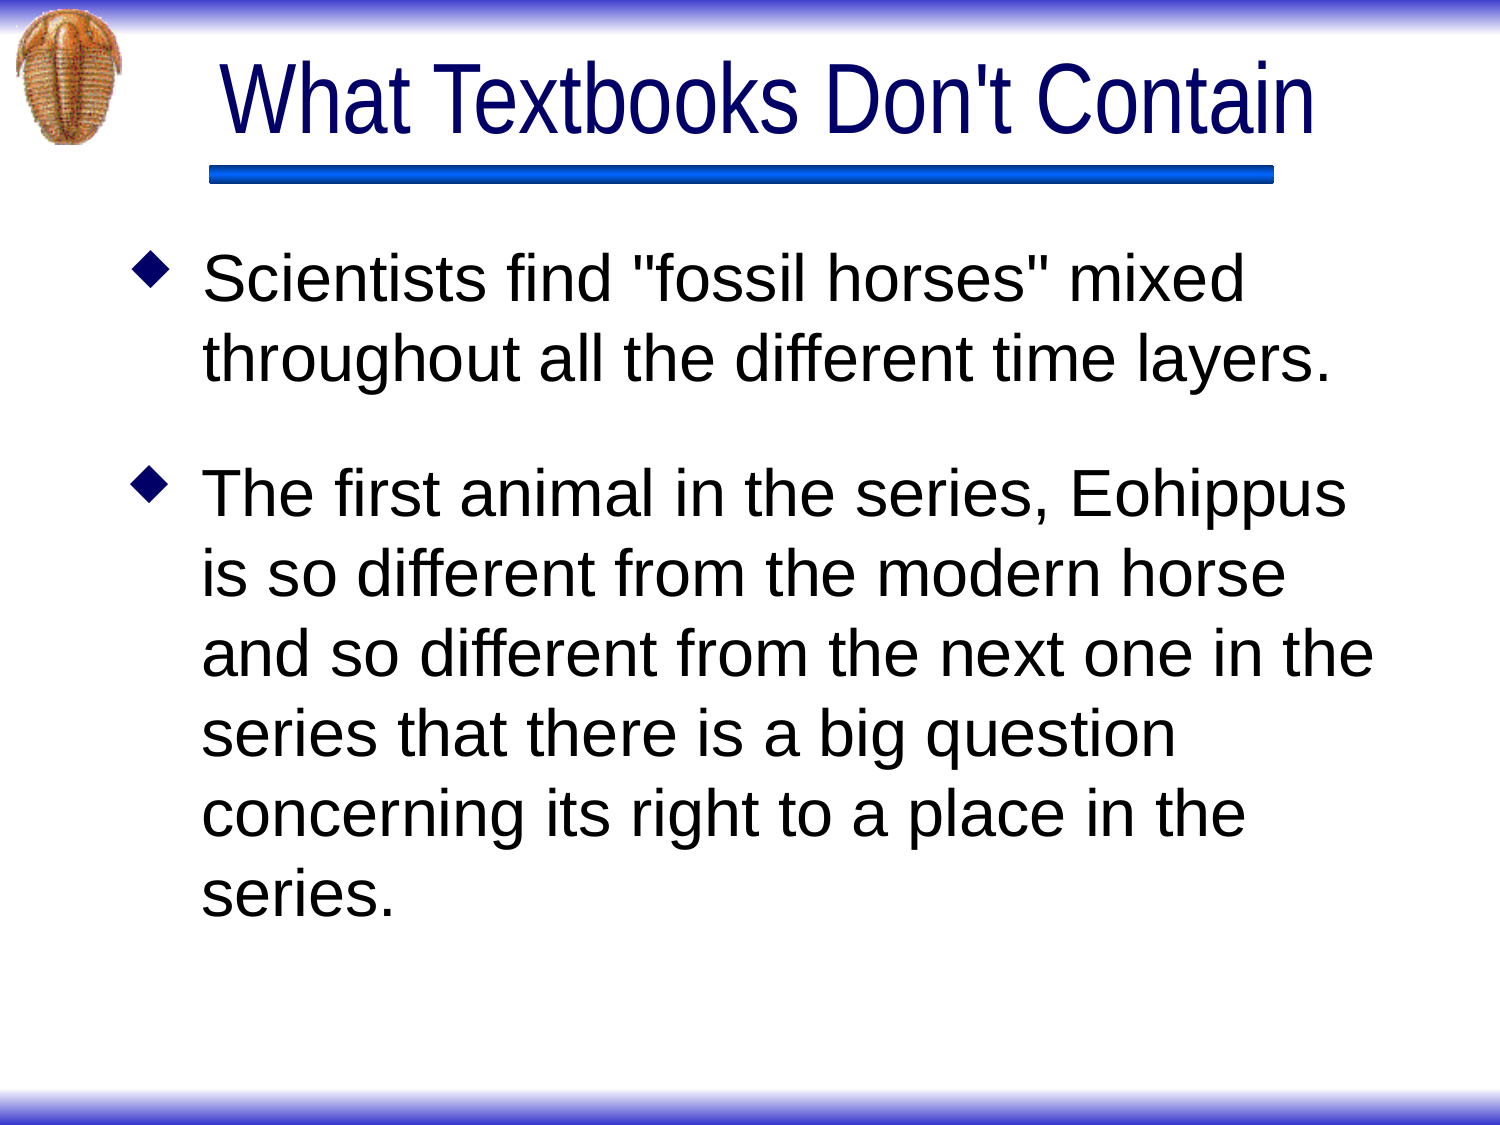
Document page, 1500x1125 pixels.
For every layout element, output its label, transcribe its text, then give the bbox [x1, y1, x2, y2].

picture [16, 9, 122, 145]
text_box The first animal in the series, Eohippus is so different from the modern horse and so different from the next one in the series that there is a big question concerning its right to a place in the series. [111, 442, 1408, 973]
list Scientists find "fossil horses" mixed throughout all the different time layers. [112, 227, 1388, 436]
title What Textbooks Don't Contain [131, 0, 1407, 188]
